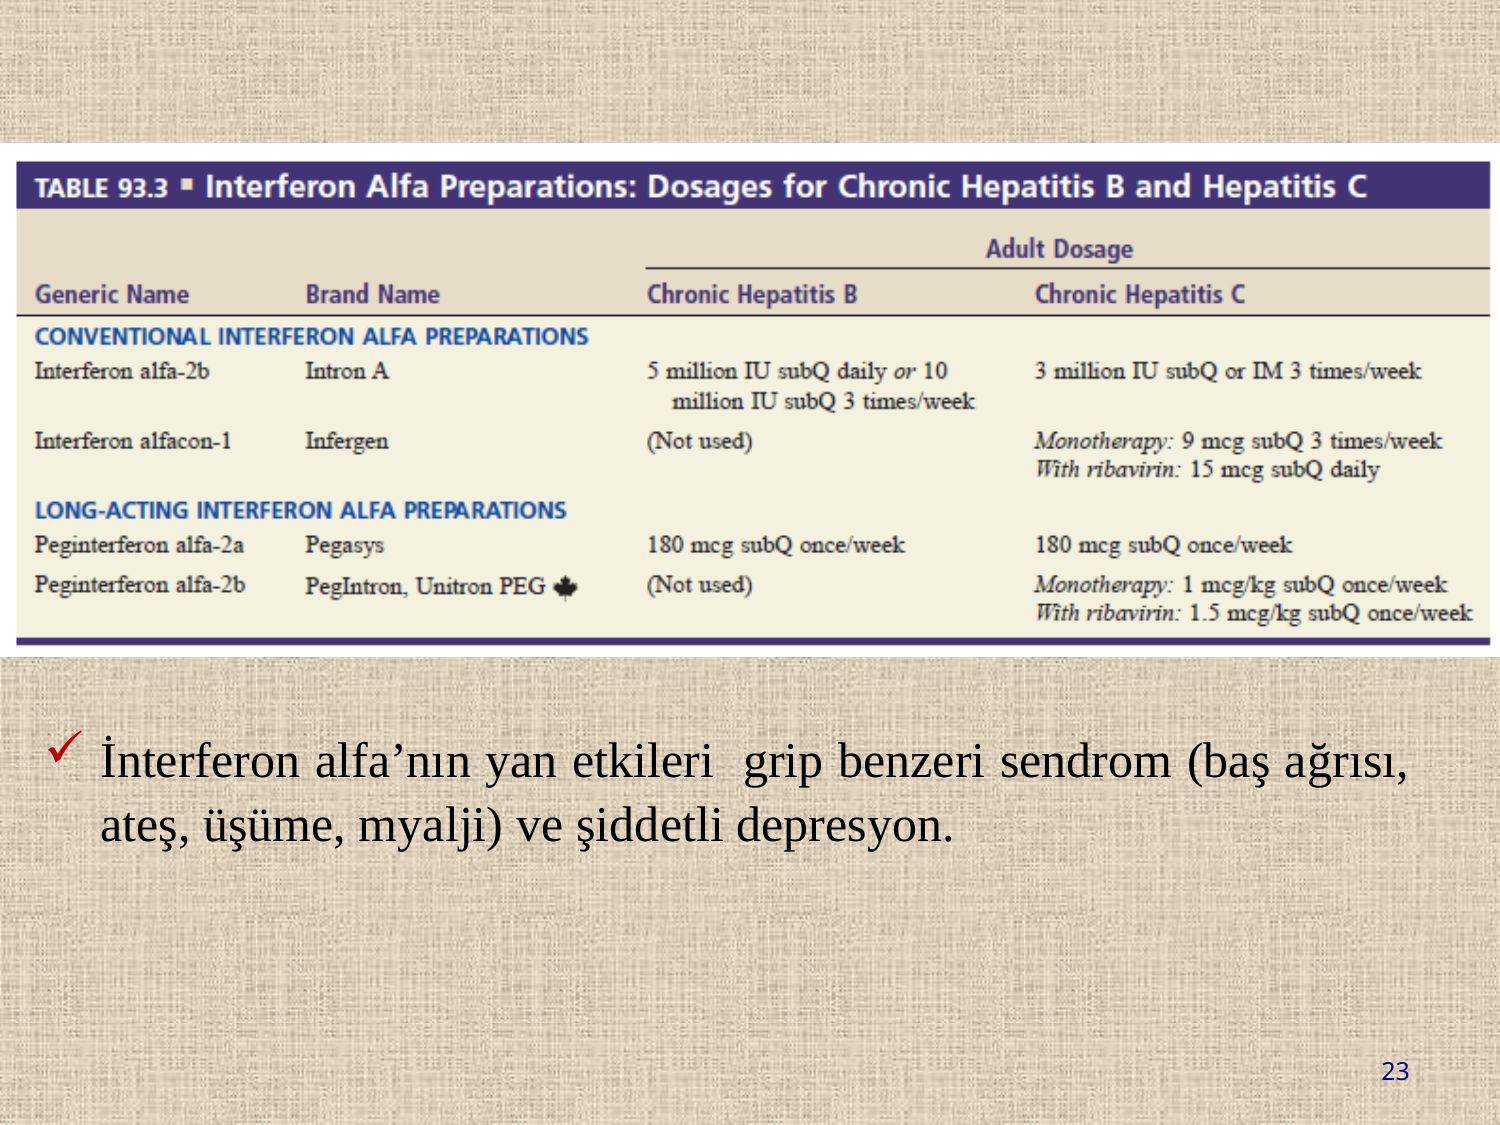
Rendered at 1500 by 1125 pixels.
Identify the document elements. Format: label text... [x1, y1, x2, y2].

picture [0, 0, 1500, 1125]
slide_number 23 [1074, 1042, 1425, 1103]
text_box İnterferon alfa’nın yan etkileri grip benzeri sendrom (baş ağrısı, ateş, üşüme, myalji) ve şiddetli depresyon. [29, 715, 1425, 860]
